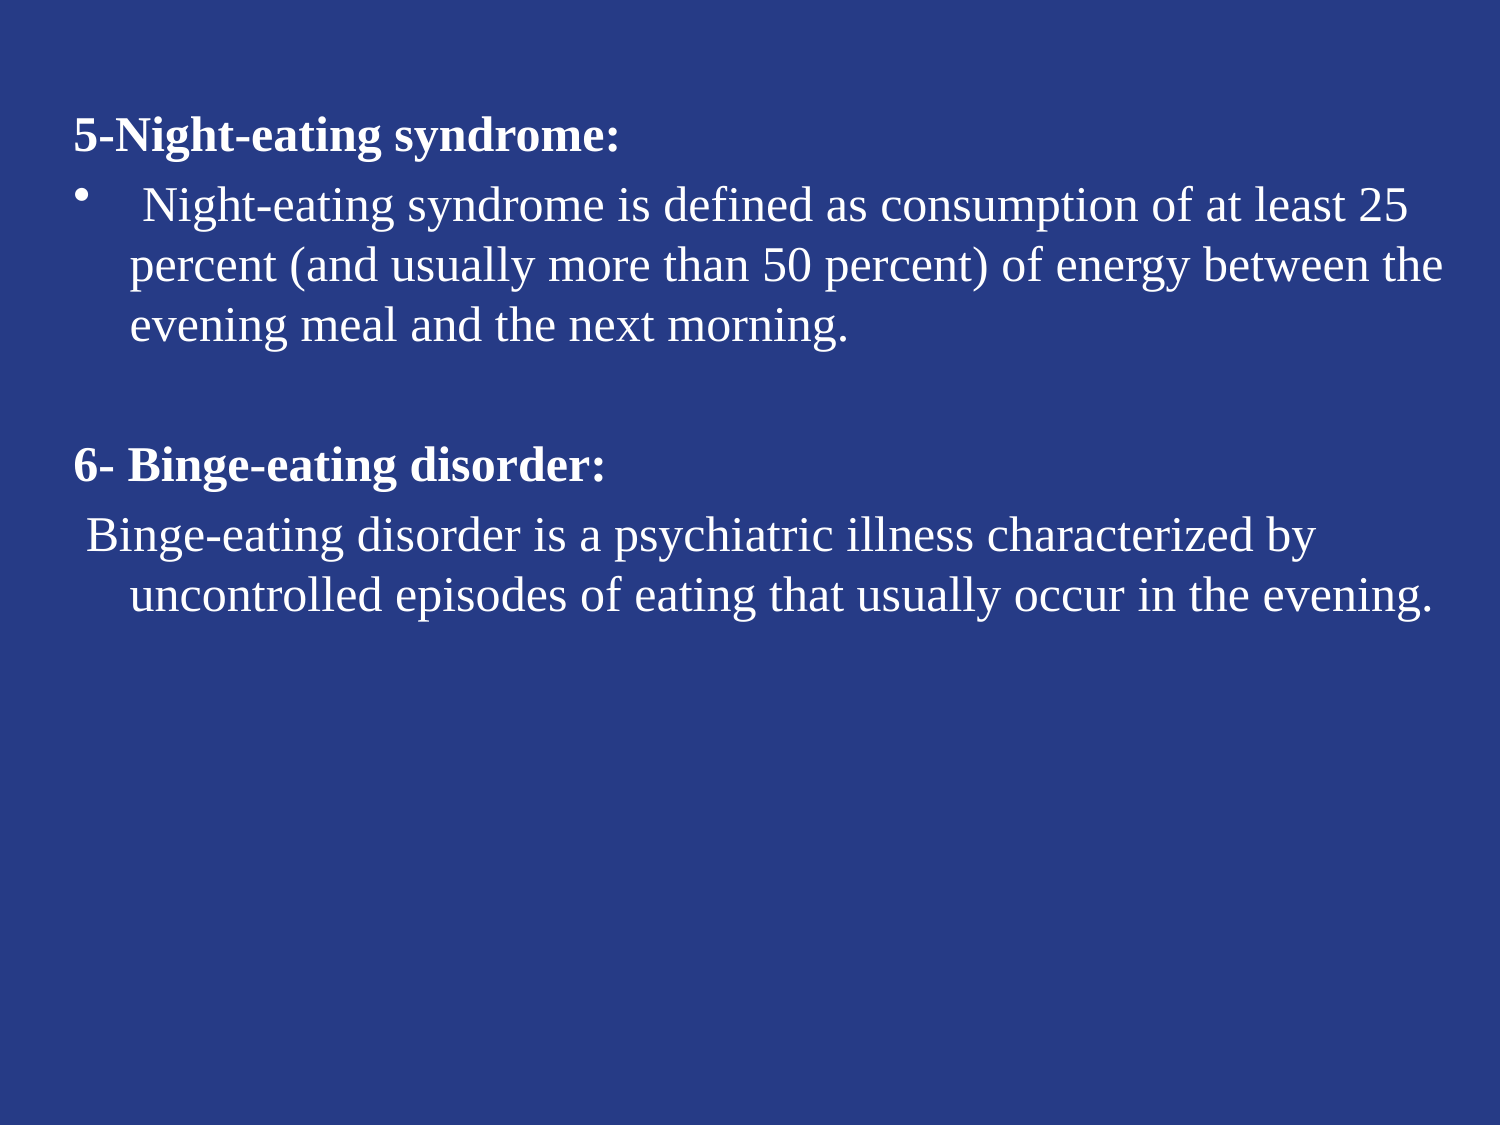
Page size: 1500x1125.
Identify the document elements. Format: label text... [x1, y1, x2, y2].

text_box 5-Night-eating syndrome: Night-eating syndrome is defined as consumption of at least 25 percent (and usually more than 50 percent) of energy between the evening meal and the next morning. 6- Binge-eating disorder: Binge-eating disorder is a psychiatric illness characterized by uncontrolled episodes of eating that usually occur in the evening. [58, 93, 1463, 1067]
